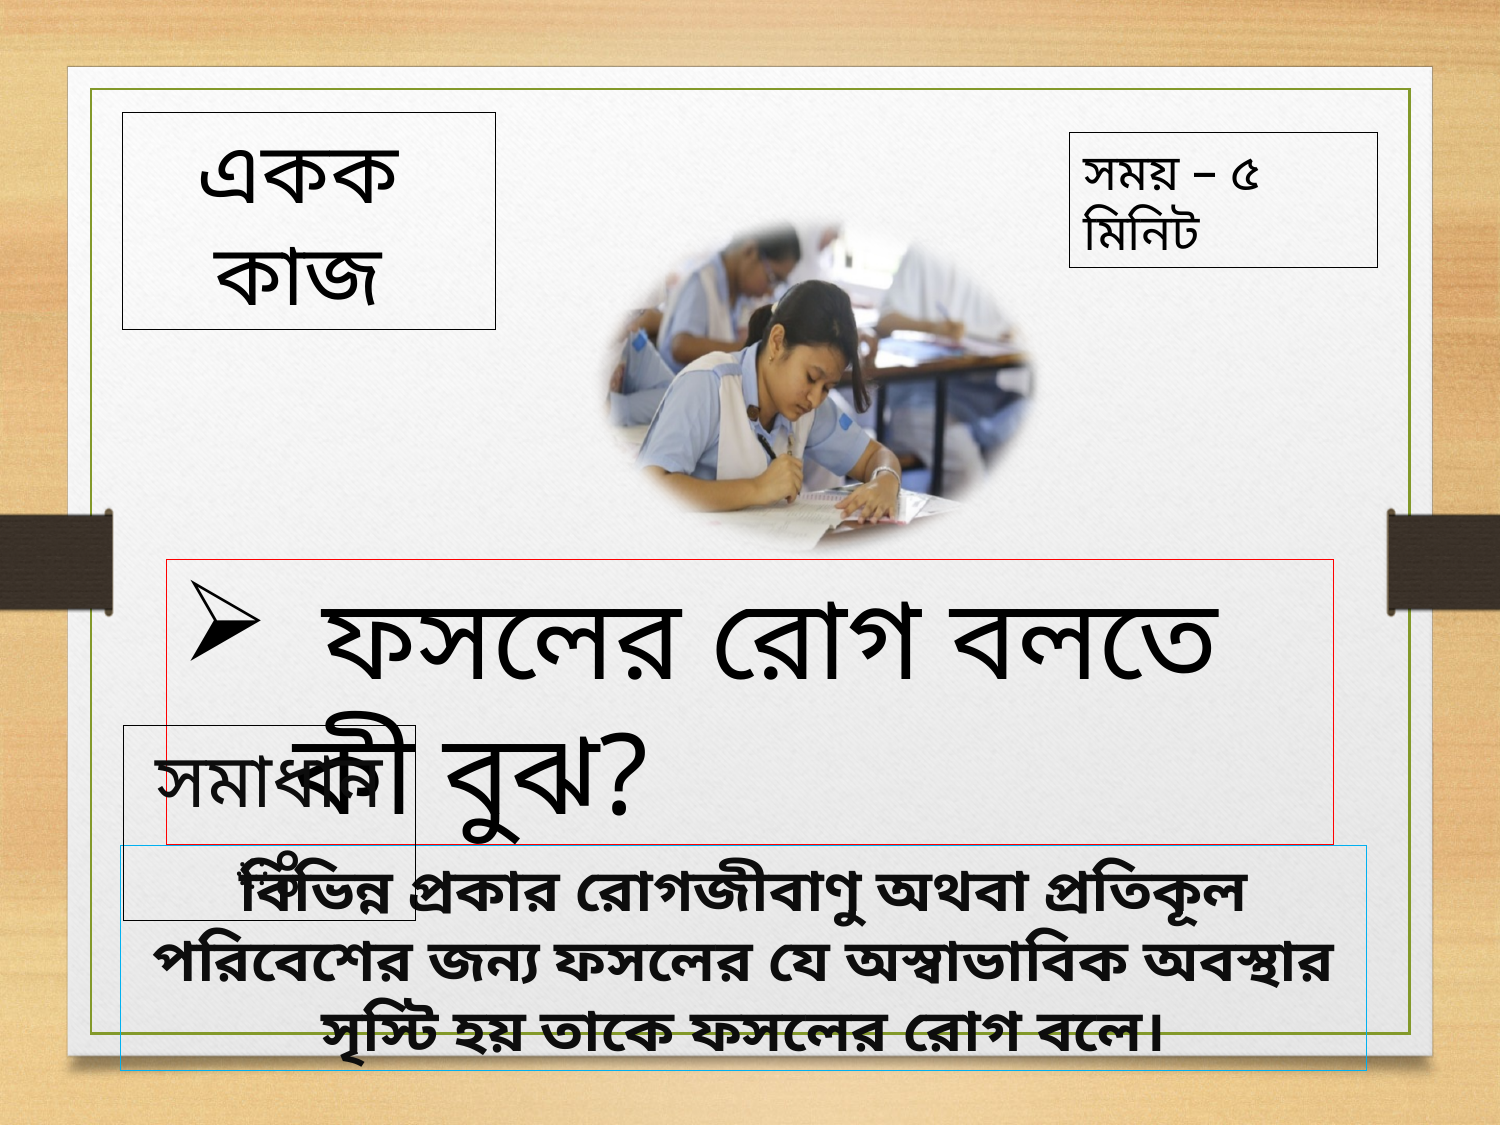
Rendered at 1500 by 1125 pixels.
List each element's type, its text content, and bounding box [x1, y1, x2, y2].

picture [0, 0, 1500, 1125]
text_box সময় – ৫ মিনিট [1069, 132, 1378, 268]
text_box একক কাজ [122, 112, 496, 330]
text_box বিভিন্ন প্রকার রোগজীবাণু অথবা প্রতিকূল পরিবেশের জন্য ফসলের যে অস্বাভাবিক অবস্থার সৃস্টি হয় তাকে ফসলের রোগ বলে। [120, 845, 1367, 1071]
text_box ফসলের রোগ বলতে কী বুঝ? [166, 559, 1334, 845]
text_box সমাধানঃ [123, 725, 416, 921]
